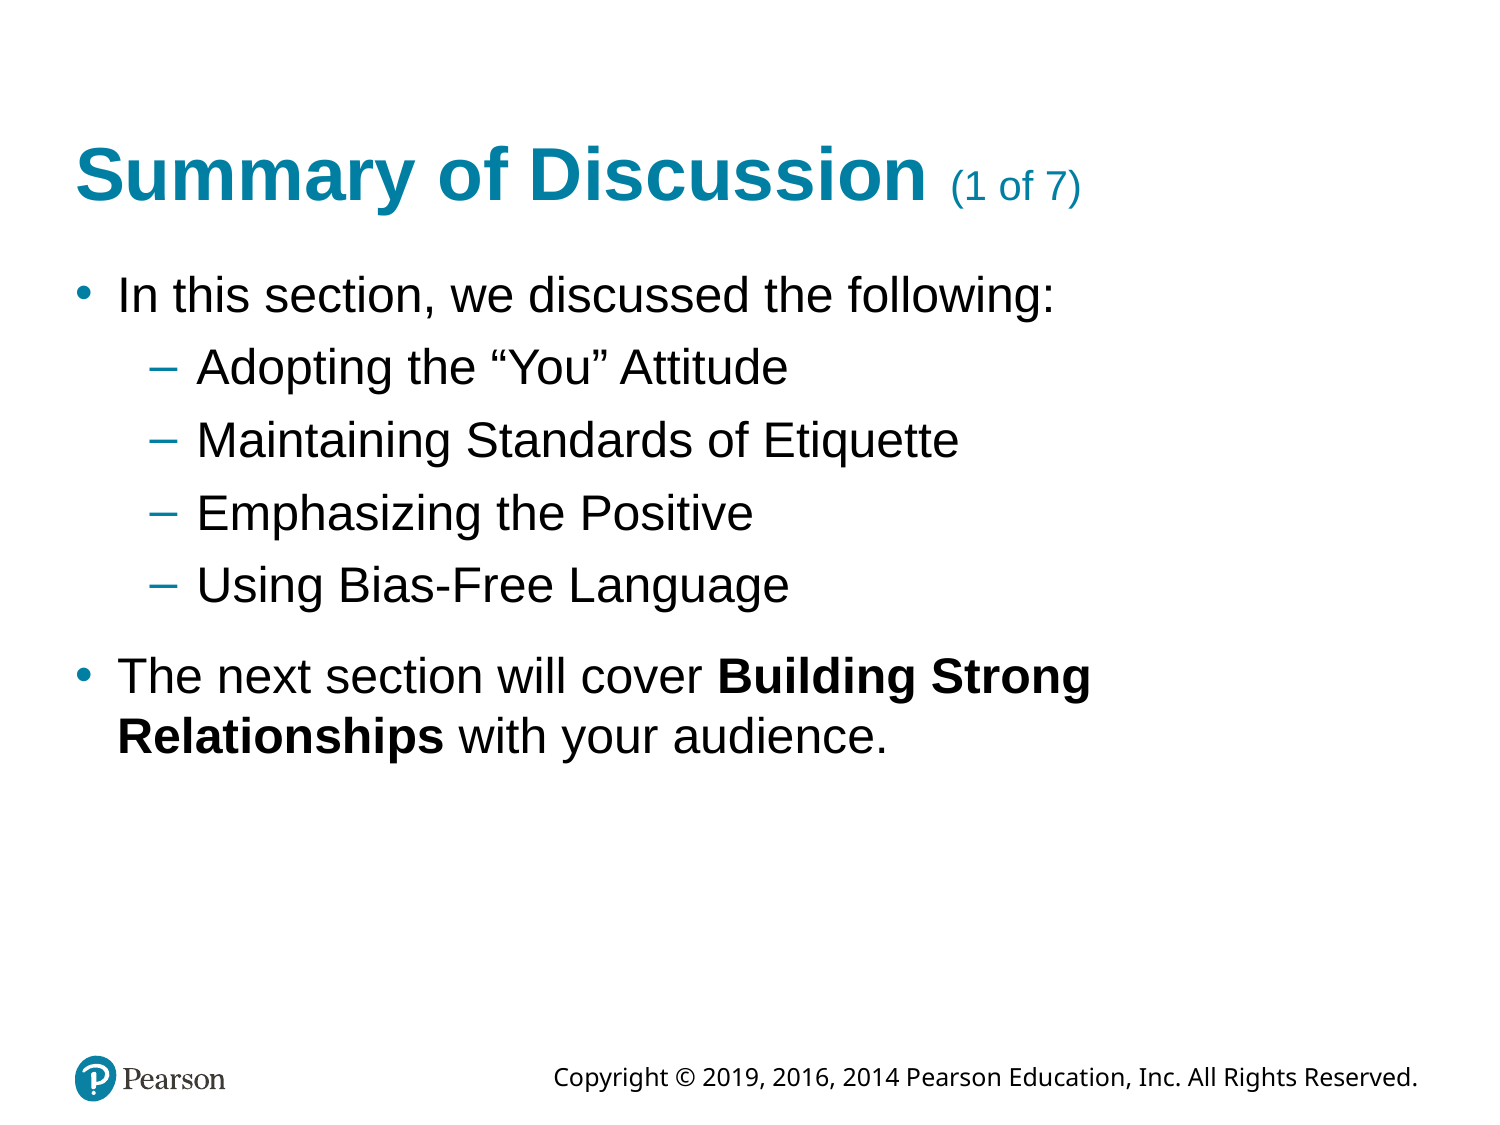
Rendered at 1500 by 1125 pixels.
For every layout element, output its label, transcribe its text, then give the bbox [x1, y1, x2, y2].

list In this section, we discussed the following: Adopting the “You” Attitude Maintaining Standards of Etiquette Emphasizing the Positive Using Bias-Free Language The next section will cover Building Strong Relationships with your audience. [75, 262, 1425, 1005]
title Summary of Discussion (1 of 7) [75, 35, 1425, 216]
